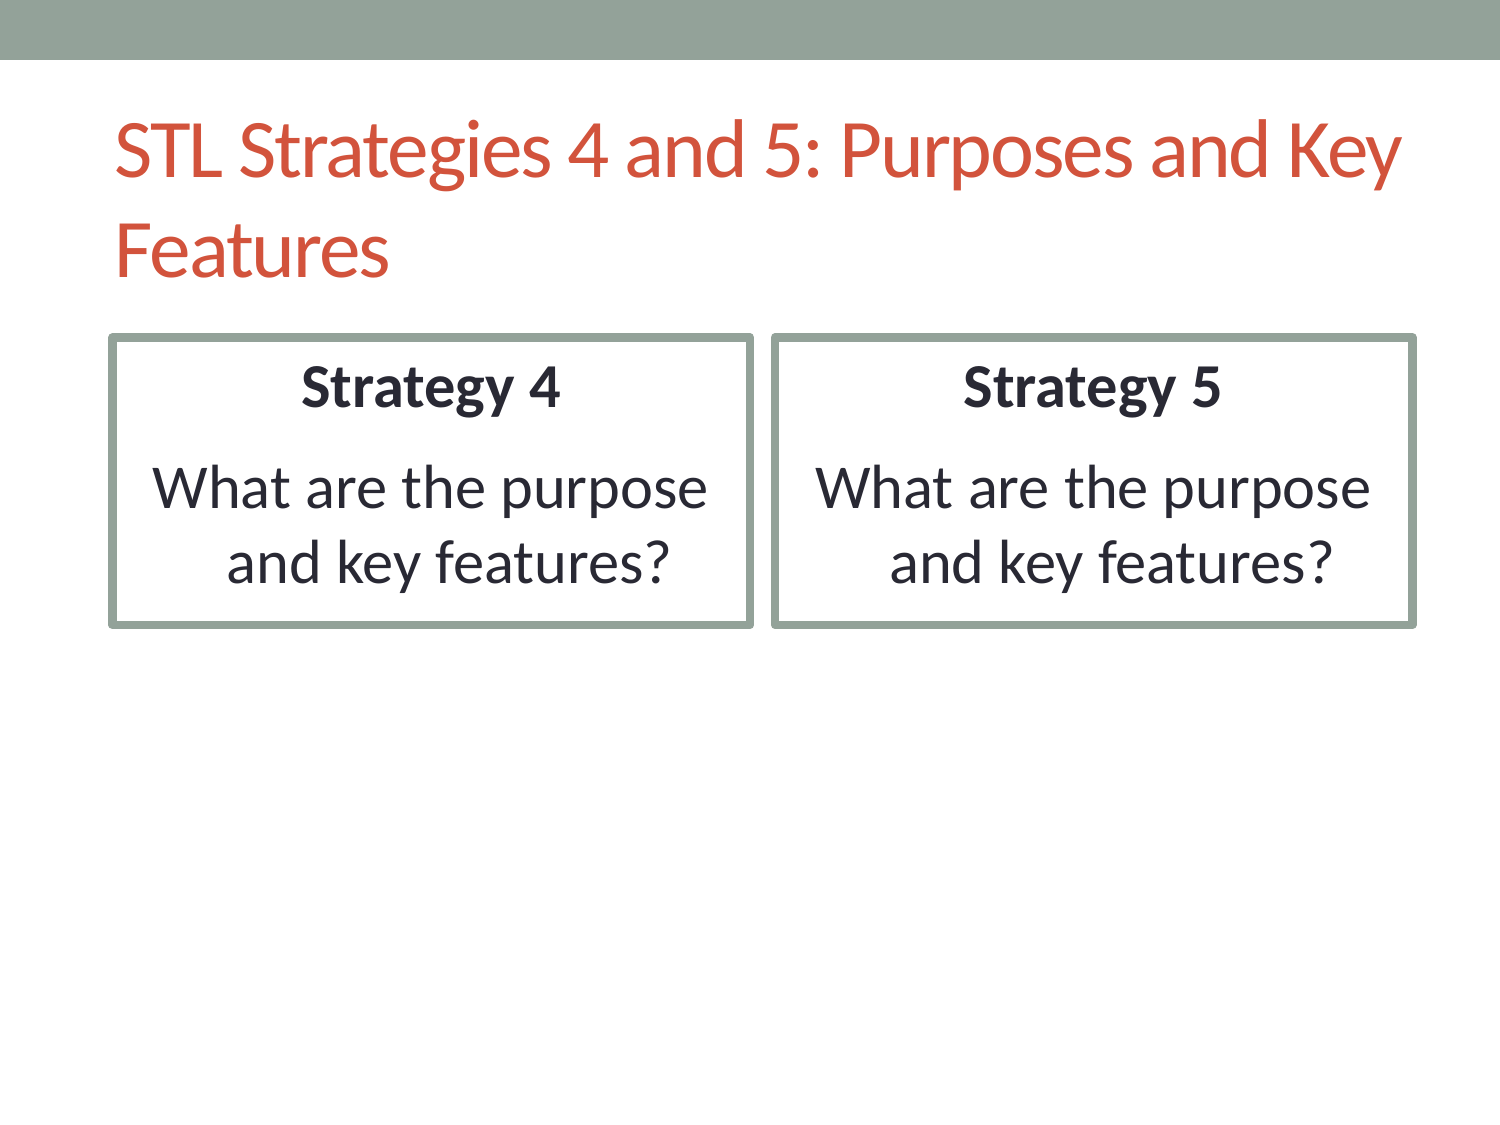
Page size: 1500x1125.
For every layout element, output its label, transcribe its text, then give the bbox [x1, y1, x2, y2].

title STL Strategies 4 and 5: Purposes and Key Features [99, 99, 1450, 288]
list Strategy 4 What are the purpose and key features? [112, 337, 750, 625]
text_box Strategy 5 What are the purpose and key features? [774, 337, 1413, 625]
